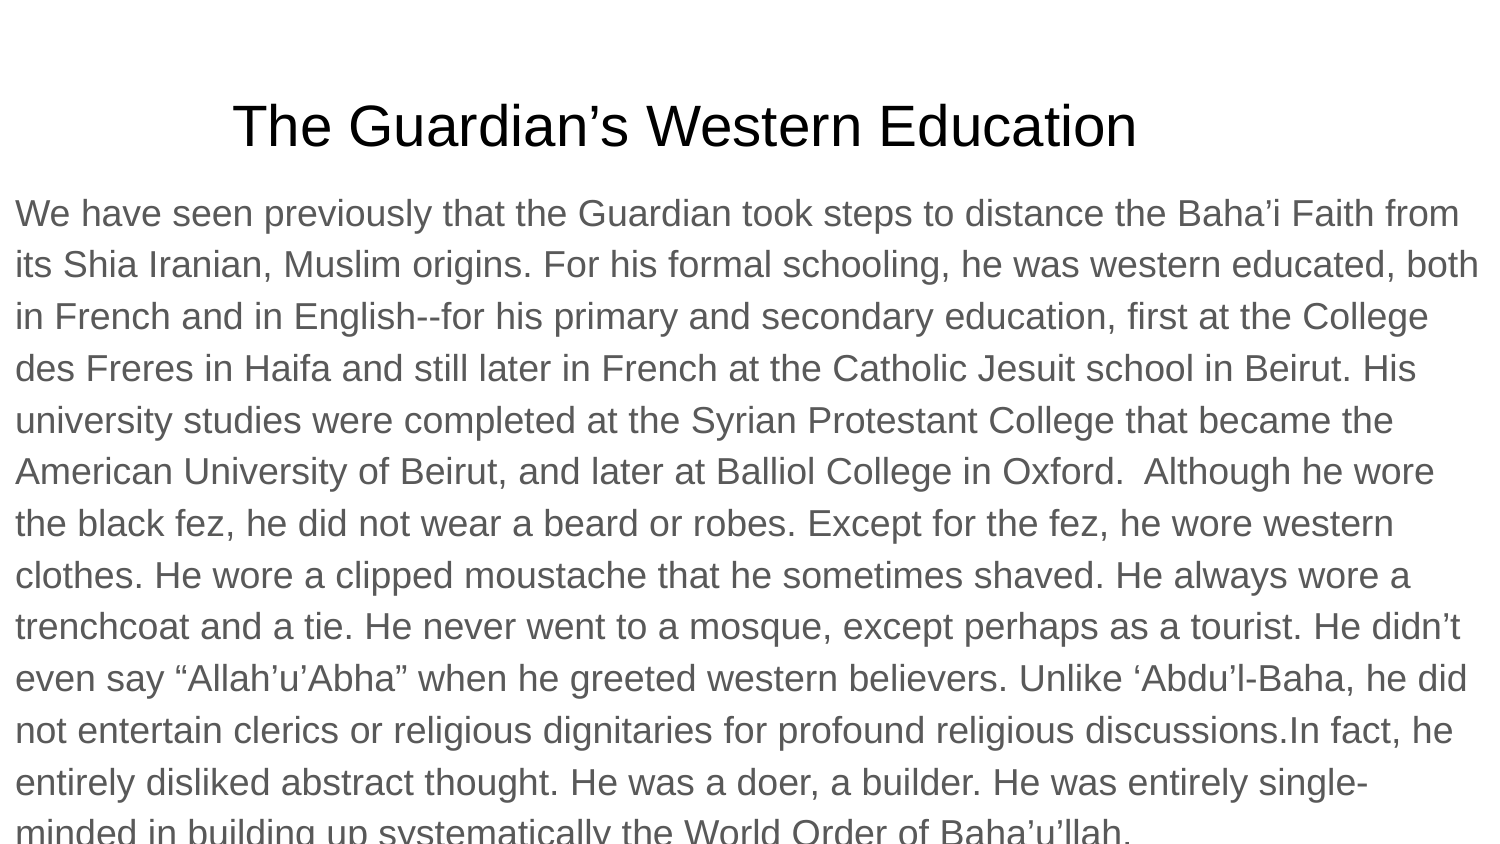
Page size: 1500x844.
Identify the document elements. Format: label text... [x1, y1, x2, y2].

list We have seen previously that the Guardian took steps to distance the Baha’i Faith from its Shia Iranian, Muslim origins. For his formal schooling, he was western educated, both in French and in English--for his primary and secondary education, first at the College des Freres in Haifa and still later in French at the Catholic Jesuit school in Beirut. His university studies were completed at the Syrian Protestant College that became the American University of Beirut, and later at Balliol College in Oxford. Although he wore the black fez, he did not wear a beard or robes. Except for the fez, he wore western clothes. He wore a clipped moustache that he sometimes shaved. He always wore a trenchcoat and a tie. He never went to a mosque, except perhaps as a tourist. He didn’t even say “Allah’u’Abha” when he greeted western believers. Unlike ‘Abdu’l-Baha, he did not entertain clerics or religious dignitaries for profound religious discussions.In fact, he entirely disliked abstract thought. He was a doer, a builder. He was entirely single-minded in building up systematically the World Order of Baha’u’llah. [0, 166, 1500, 844]
title The Guardian’s Western Education [38, 72, 1437, 166]
